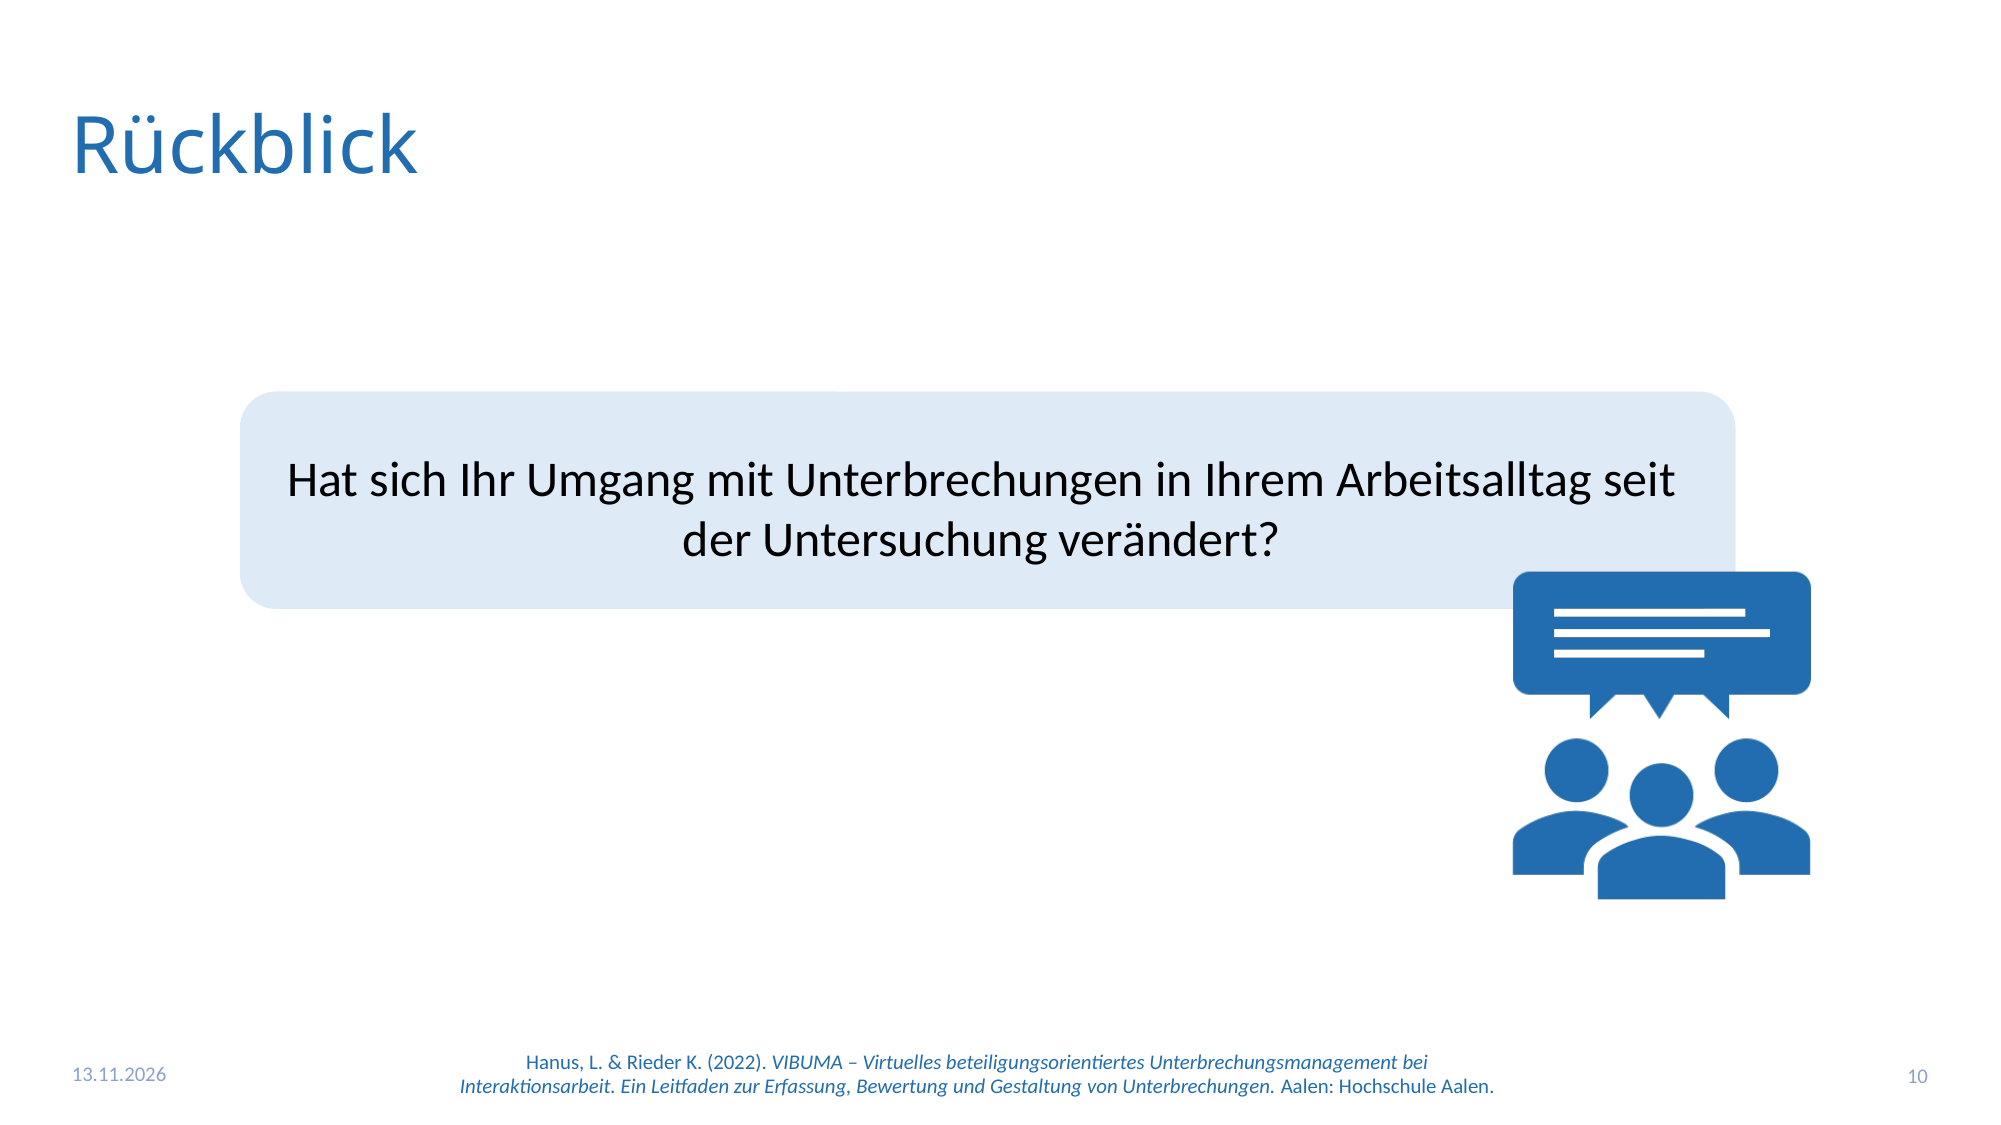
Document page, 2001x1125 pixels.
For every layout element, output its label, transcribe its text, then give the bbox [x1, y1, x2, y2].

text_box [238, 390, 1737, 611]
picture [1463, 539, 1856, 932]
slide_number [56, 1043, 411, 1104]
slide_number 10 [1535, 1044, 1944, 1105]
text_box Hat sich Ihr Umgang mit Unterbrechungen in Ihrem Arbeitsalltag seit der Untersuchung verändert? [264, 439, 1700, 574]
title Rückblick [55, 39, 1781, 257]
